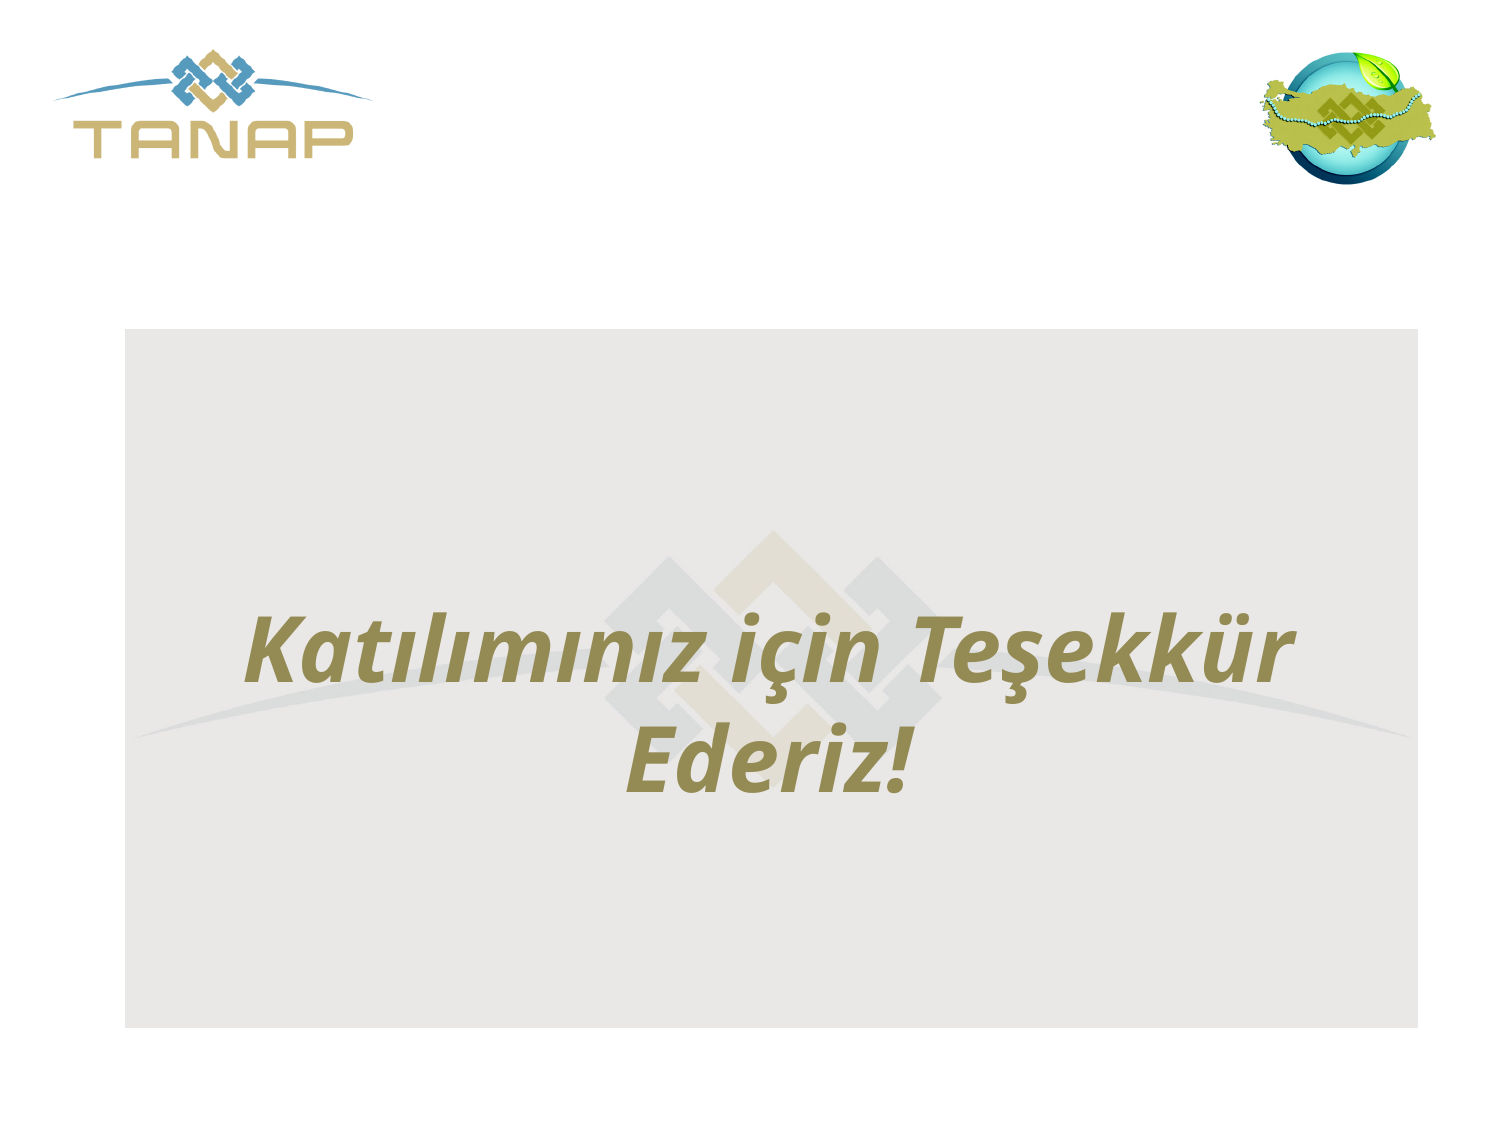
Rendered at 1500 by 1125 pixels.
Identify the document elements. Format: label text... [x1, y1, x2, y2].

picture [17, 19, 408, 185]
picture [99, 299, 1438, 1049]
text_box Katılımınız için Teşekkür Ederiz! [112, 583, 1425, 825]
picture [1198, 30, 1500, 226]
